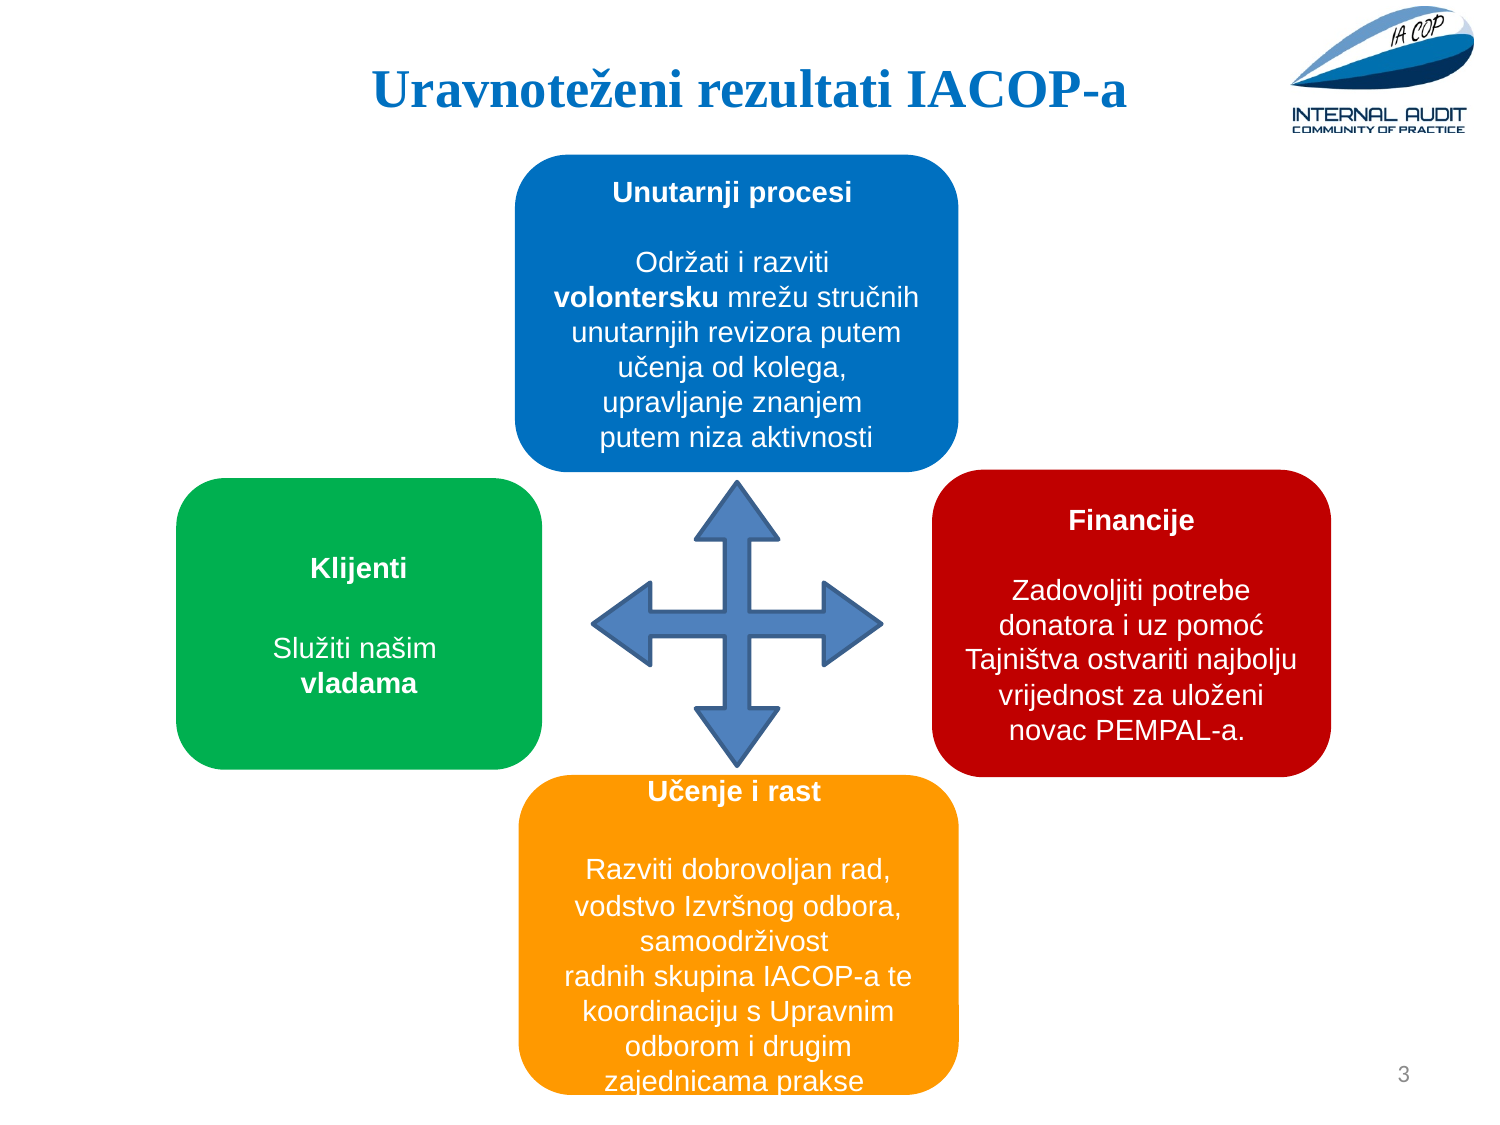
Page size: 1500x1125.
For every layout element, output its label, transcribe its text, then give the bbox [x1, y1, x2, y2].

text_box Učenje i rast Razviti dobrovoljan rad, vodstvo Izvršnog odbora, samoodrživost radnih skupina IACOP-a te koordinaciju s Upravnim odborom i drugim zajednicama prakse [518, 774, 959, 1096]
text_box Financije Zadovoljiti potrebe donatora i uz pomoć Tajništva ostvariti najbolju vrijednost za uloženi novac PEMPAL-a. [932, 469, 1332, 778]
text_box Klijenti Služiti našim vladama [176, 478, 543, 770]
slide_number 3 [1074, 1042, 1425, 1103]
picture [1290, 6, 1474, 134]
text_box [590, 479, 884, 769]
text_box Unutarnji procesi Održati i razviti volontersku mrežu stručnih unutarnjih revizora putem učenja od kolega, upravljanje znanjem putem niza aktivnosti [514, 154, 959, 473]
title Uravnoteženi rezultati IACOP-a [75, 45, 1425, 233]
